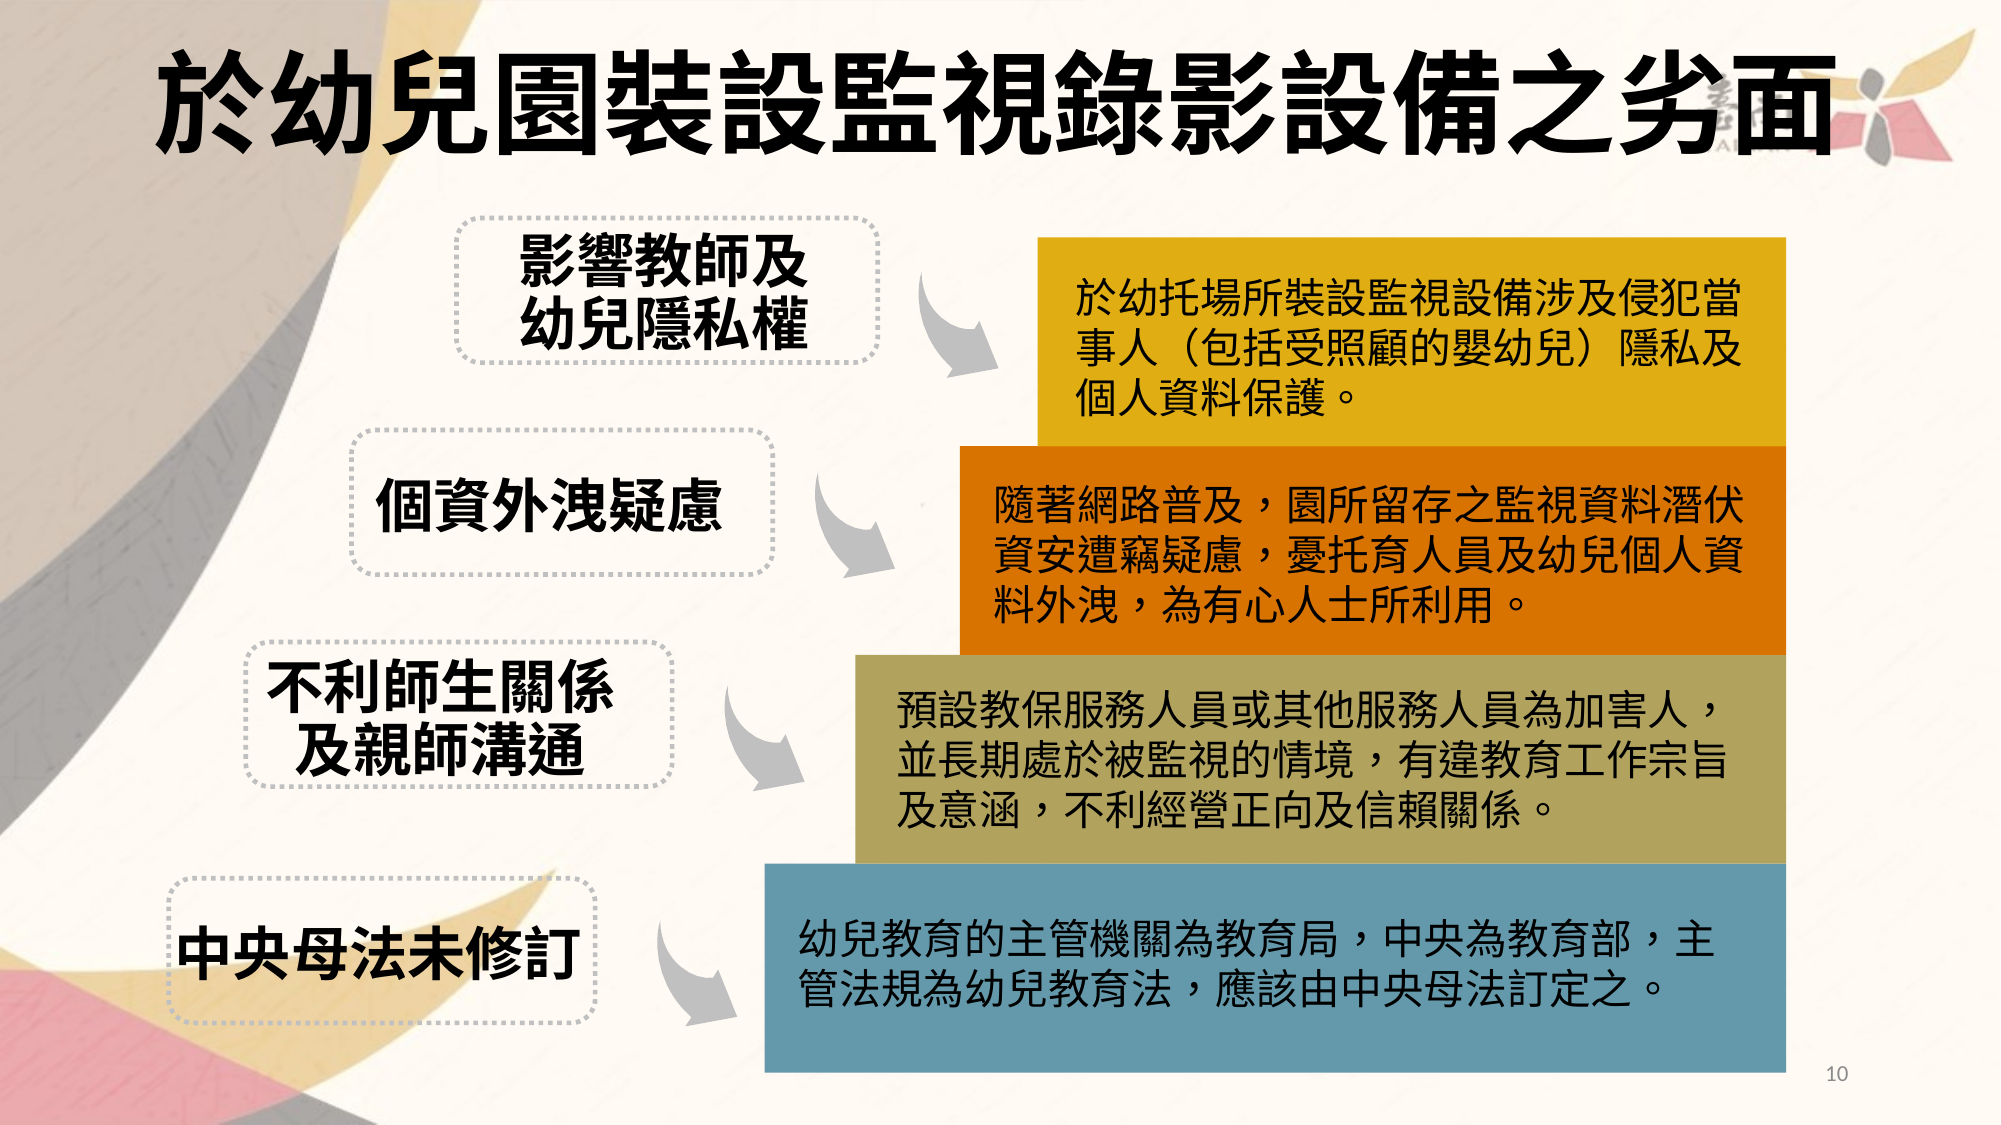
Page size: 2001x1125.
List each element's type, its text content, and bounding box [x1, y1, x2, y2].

slide_number 10 [1413, 1042, 1864, 1103]
title 於幼兒園裝設監視錄影設備之劣面 [138, 39, 1864, 179]
picture [0, 0, 2001, 1125]
text_box [356, 429, 658, 439]
text_box [456, 217, 878, 363]
text_box 不利師生關係 及親師溝通 [241, 651, 640, 791]
text_box 影響教師及幼兒隱私權 [484, 225, 843, 365]
text_box [251, 641, 658, 787]
text_box 個資外洩疑慮 [351, 439, 658, 579]
text_box 中央母法未修訂 [146, 887, 610, 1027]
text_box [658, 237, 1787, 1073]
text_box [174, 878, 590, 887]
